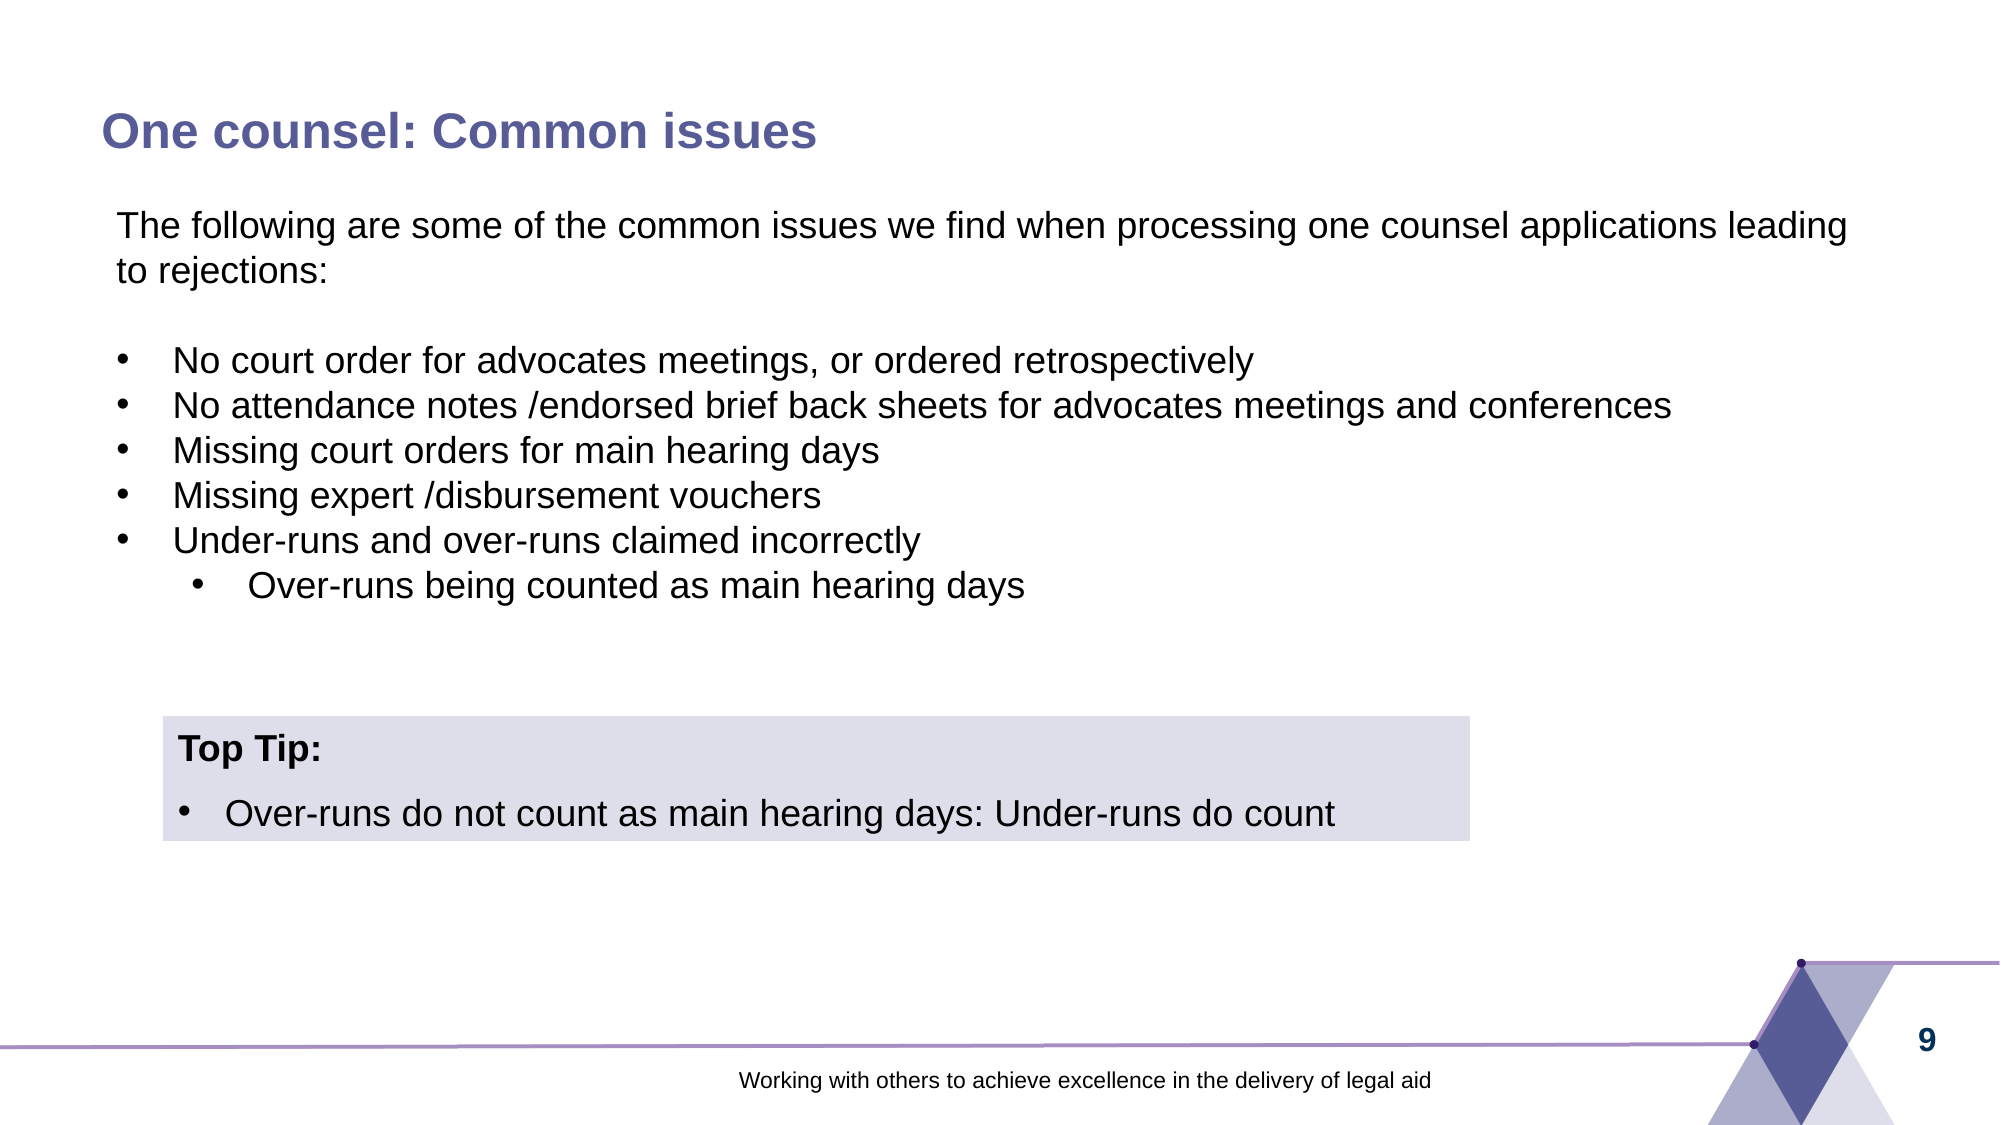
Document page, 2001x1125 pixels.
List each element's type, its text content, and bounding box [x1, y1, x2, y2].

text_box Top Tip: Over-runs do not count as main hearing days: Under-runs do count [162, 716, 1470, 841]
slide_number 9 [1905, 1017, 1950, 1060]
title One counsel: Common issues [101, 105, 1368, 162]
picture [0, 1, 2000, 1125]
footer Working with others to achieve excellence in the delivery of legal aid [314, 1038, 1433, 1093]
text_box The following are some of the common issues we find when processing one counsel applications leading to rejections: No court order for advocates meetings, or ordered retrospectively No attendance notes /endorsed brief back sheets for advocates meetings and conferences Missing court orders for main hearing days Missing expert /disbursement vouchers Under-runs and over-runs claimed incorrectly Over-runs being counted as main hearing days [101, 193, 1906, 614]
